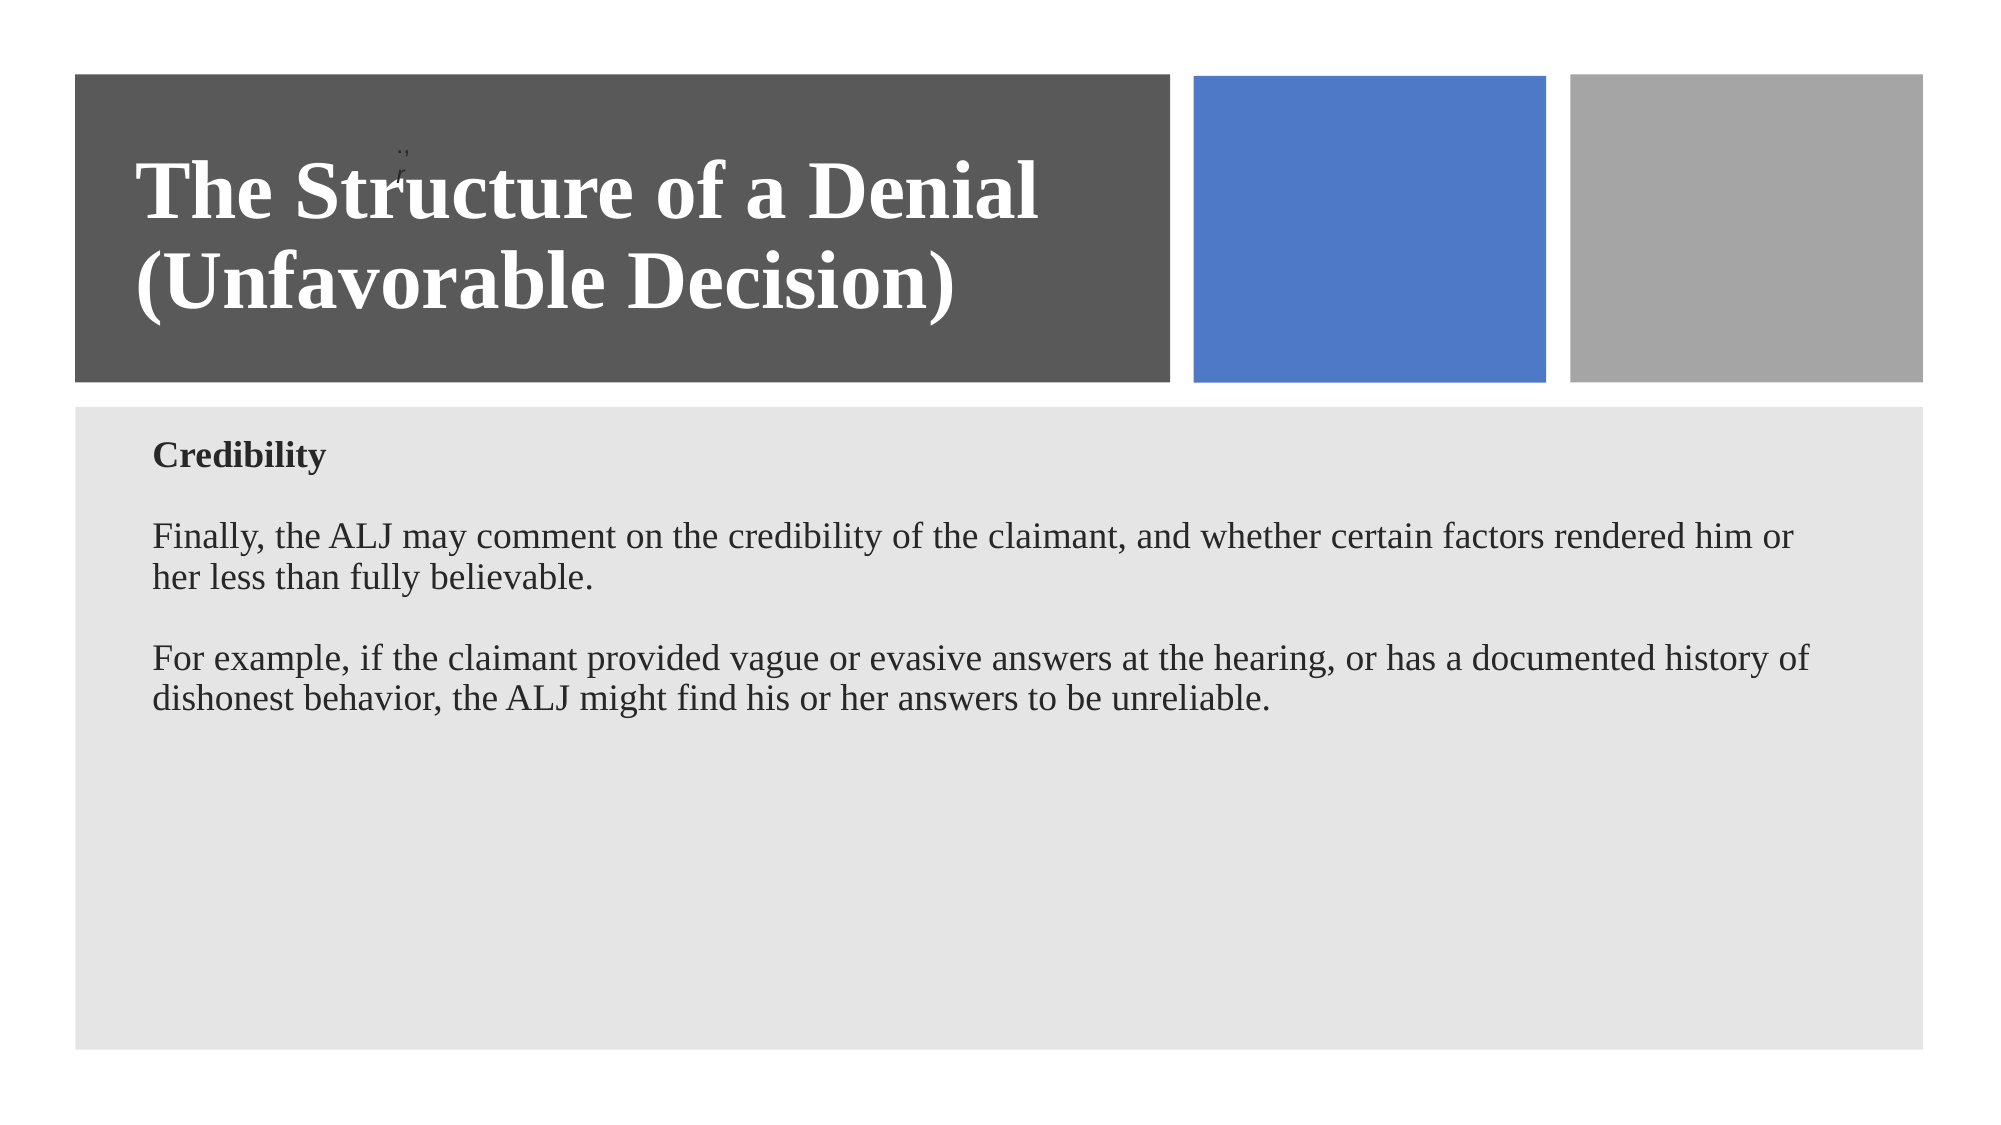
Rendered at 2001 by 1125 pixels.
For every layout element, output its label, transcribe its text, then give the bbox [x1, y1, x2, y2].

text_box ., r [396, 128, 417, 157]
list Credibility Finally, the ALJ may comment on the credibility of the claimant, and whether certain factors rendered him or her less than fully believable. For example, if the claimant provided vague or evasive answers at the hearing, or has a documented history of dishonest behavior, the ALJ might find his or her answers to be unreliable. [137, 428, 1863, 1031]
text_box [1569, 73, 1924, 383]
text_box [1193, 75, 1547, 384]
text_box [74, 406, 1924, 1051]
title The Structure of a Denial (Unfavorable Decision) [120, 120, 1119, 354]
text_box [74, 73, 1171, 383]
